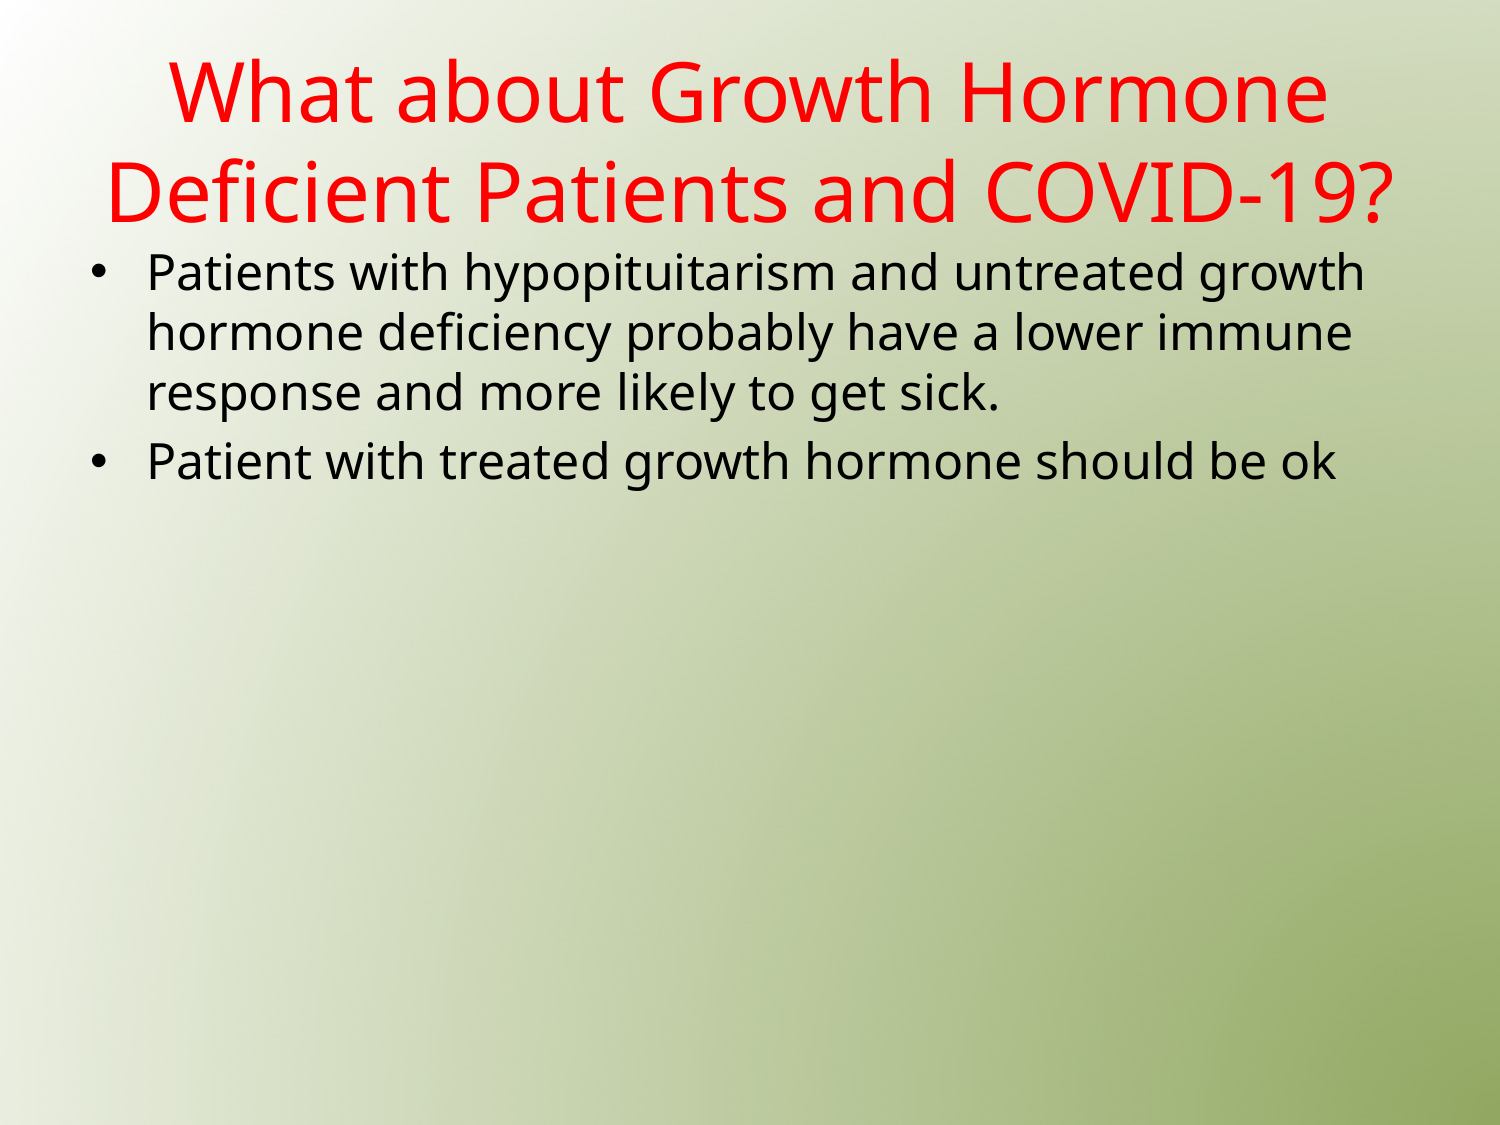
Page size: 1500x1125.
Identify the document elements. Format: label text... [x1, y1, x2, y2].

picture [0, 0, 1500, 1125]
title What about Growth Hormone Deficient Patients and COVID-19? [75, 45, 1425, 232]
list Patients with hypopituitarism and untreated growth hormone deficiency probably have a lower immune response and more likely to get sick. Patient with treated growth hormone should be ok [75, 232, 1425, 975]
